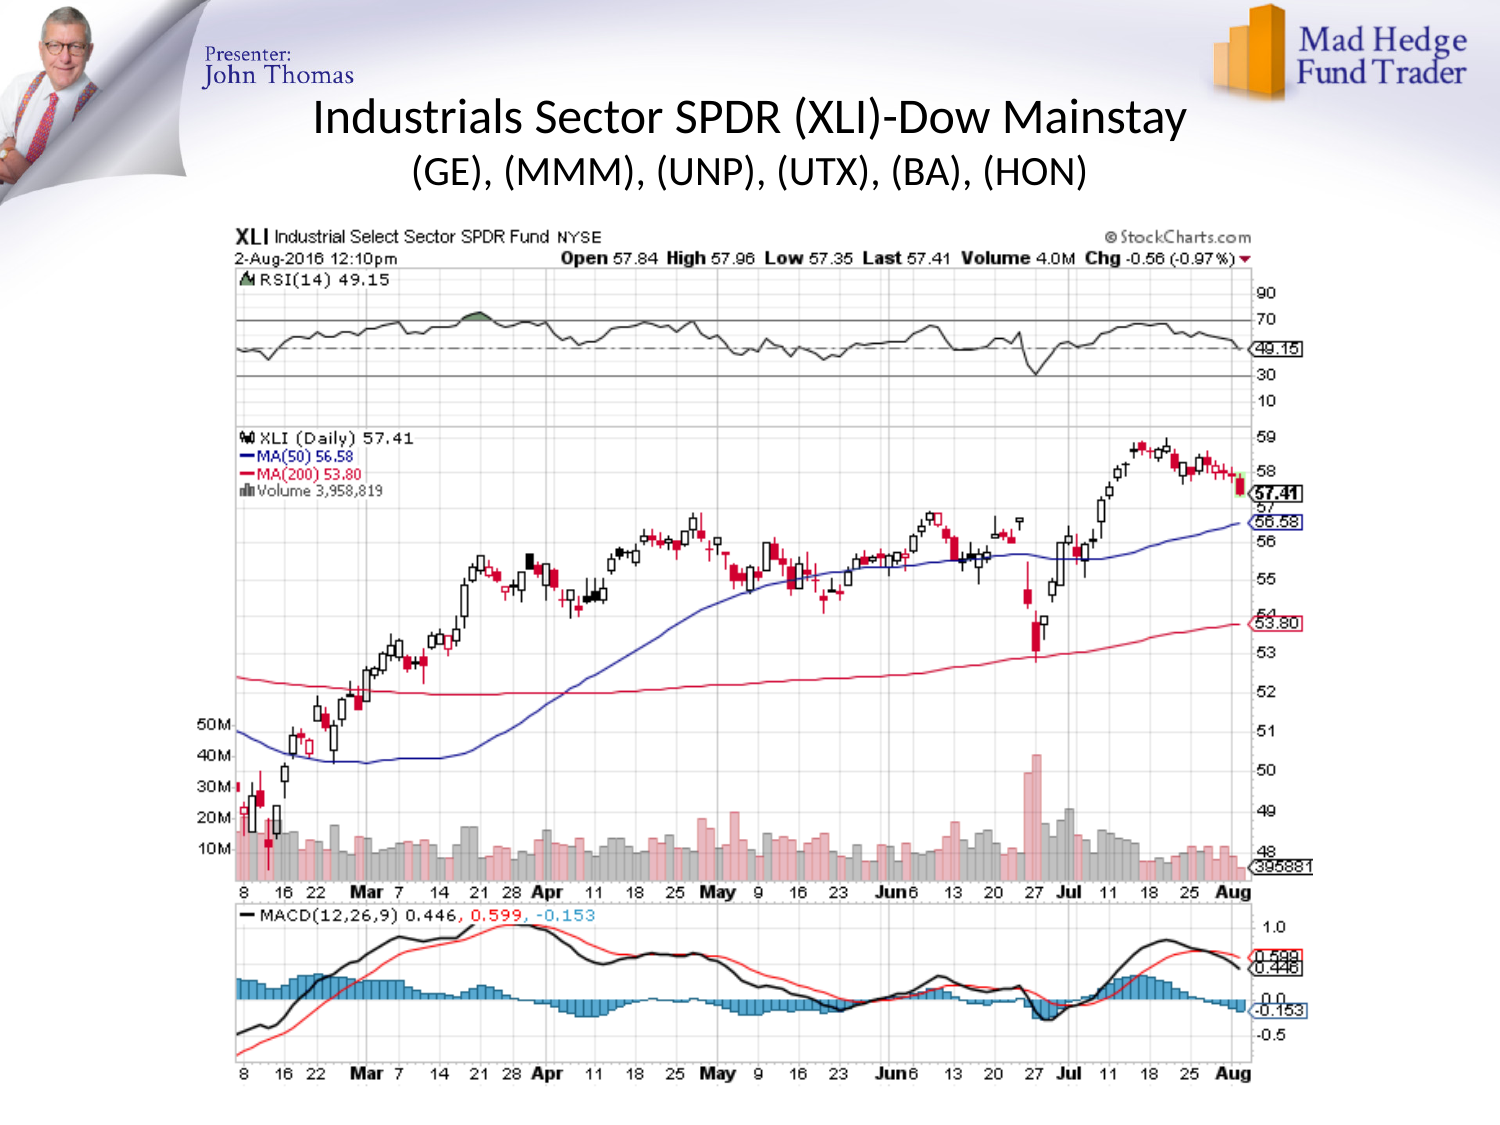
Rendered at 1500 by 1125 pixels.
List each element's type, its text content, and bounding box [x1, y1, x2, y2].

picture [0, 0, 1500, 1088]
title Industrials Sector SPDR (XLI)-Dow Mainstay (GE), (MMM), (UNP), (UTX), (BA), (HON) [75, 45, 1425, 233]
